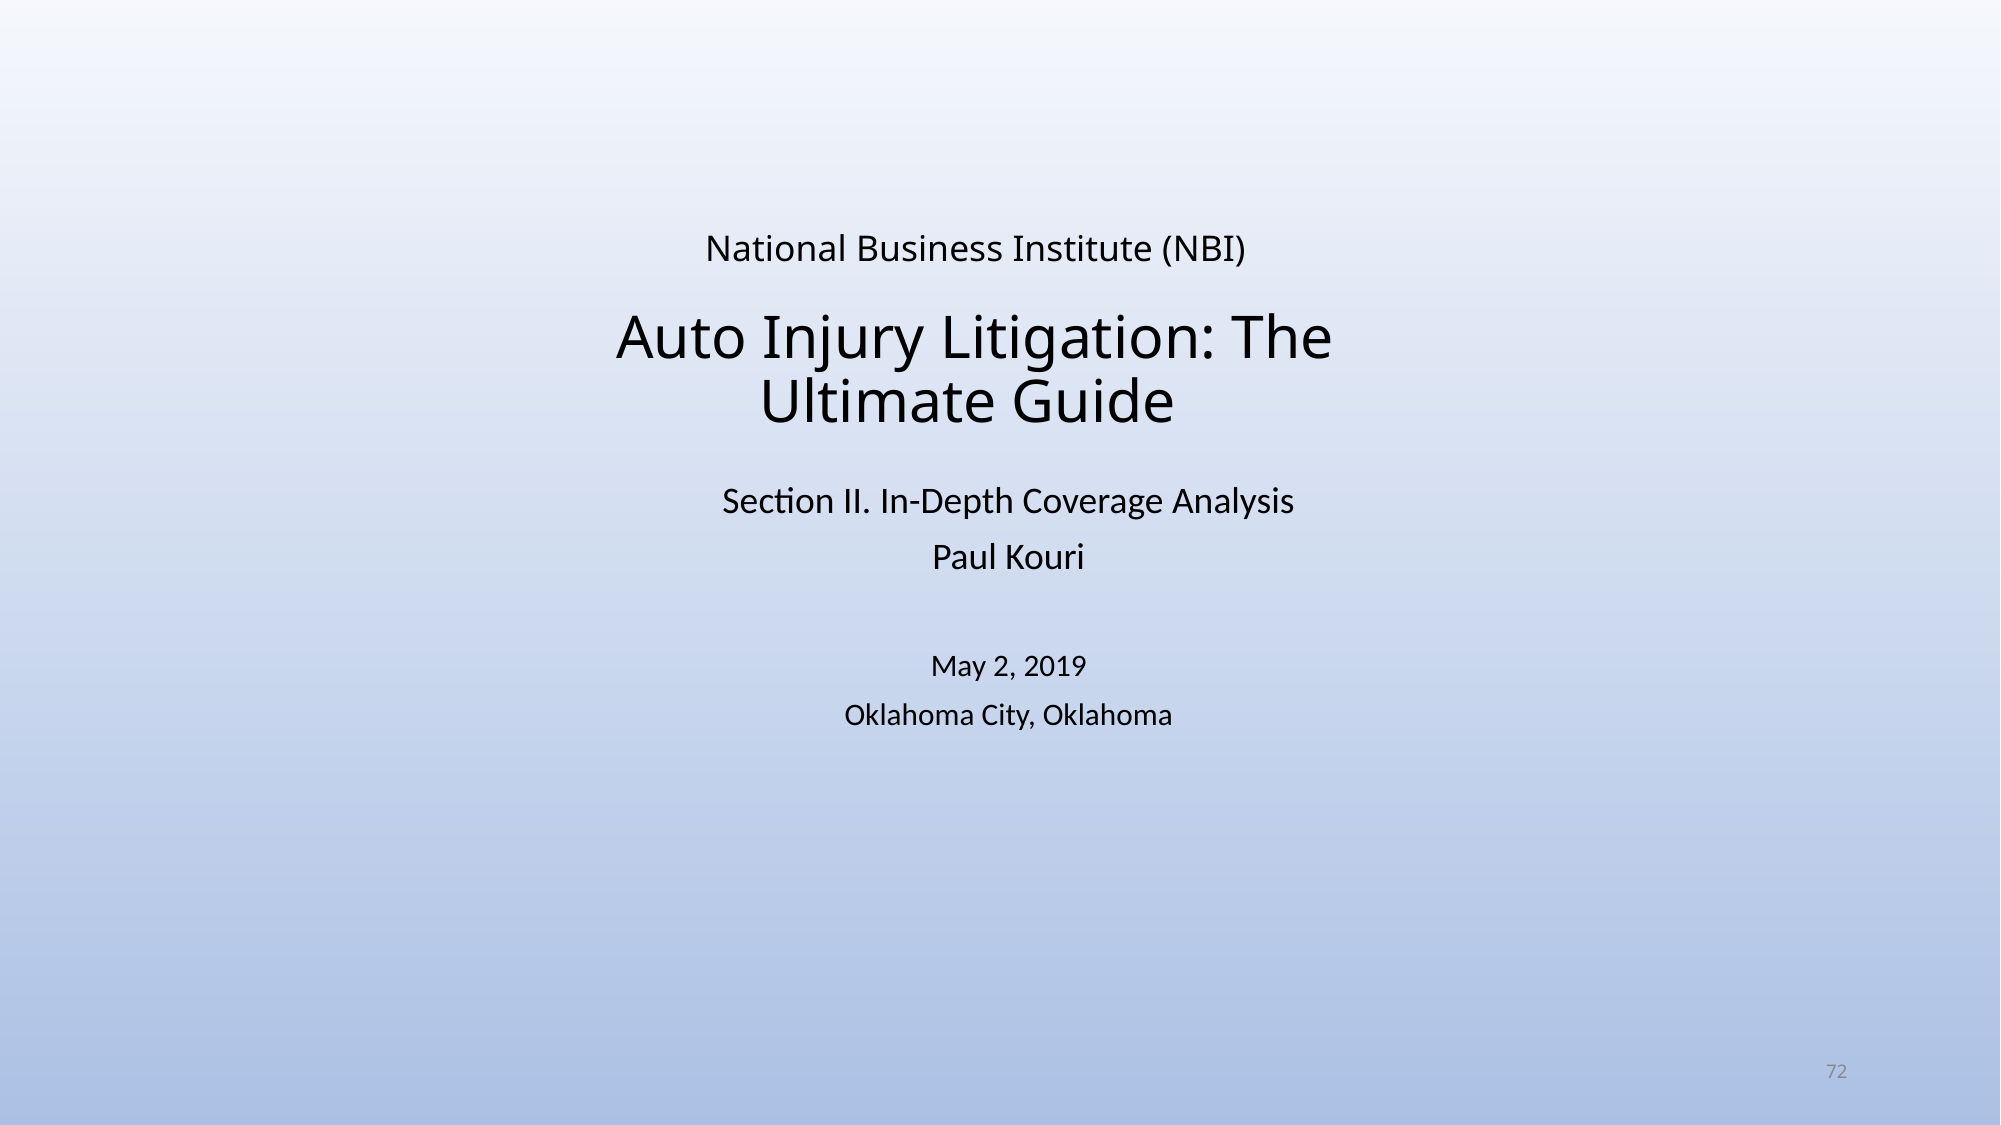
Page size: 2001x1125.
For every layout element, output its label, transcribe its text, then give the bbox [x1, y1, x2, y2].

title National Business Institute (NBI) Auto Injury Litigation: The Ultimate Guide [486, 221, 1465, 443]
subtitle Section II. In-Depth Coverage Analysis Paul Kouri May 2, 2019 Oklahoma City, Oklahoma [486, 473, 1532, 923]
slide_number 72 [1412, 1042, 1863, 1103]
